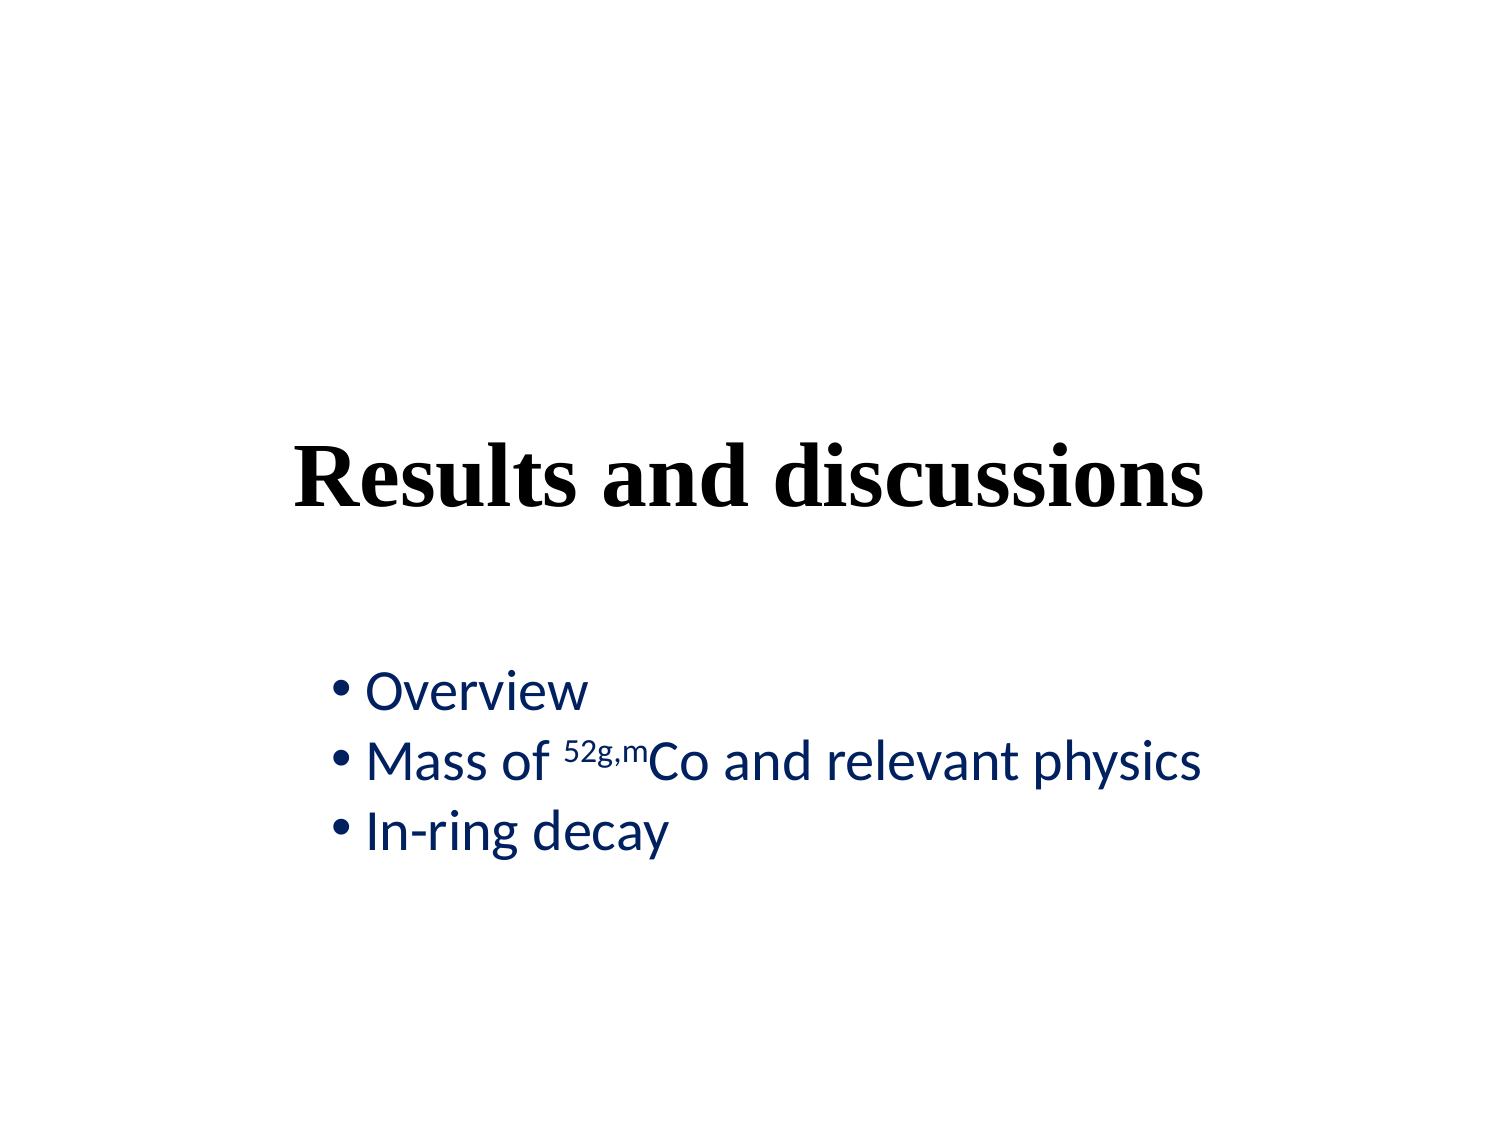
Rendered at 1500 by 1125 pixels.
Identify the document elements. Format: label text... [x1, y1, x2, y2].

text_box Results and discussions [0, 407, 1500, 642]
text_box Overview Mass of 52g,mCo and relevant physics In-ring decay [316, 644, 1218, 870]
